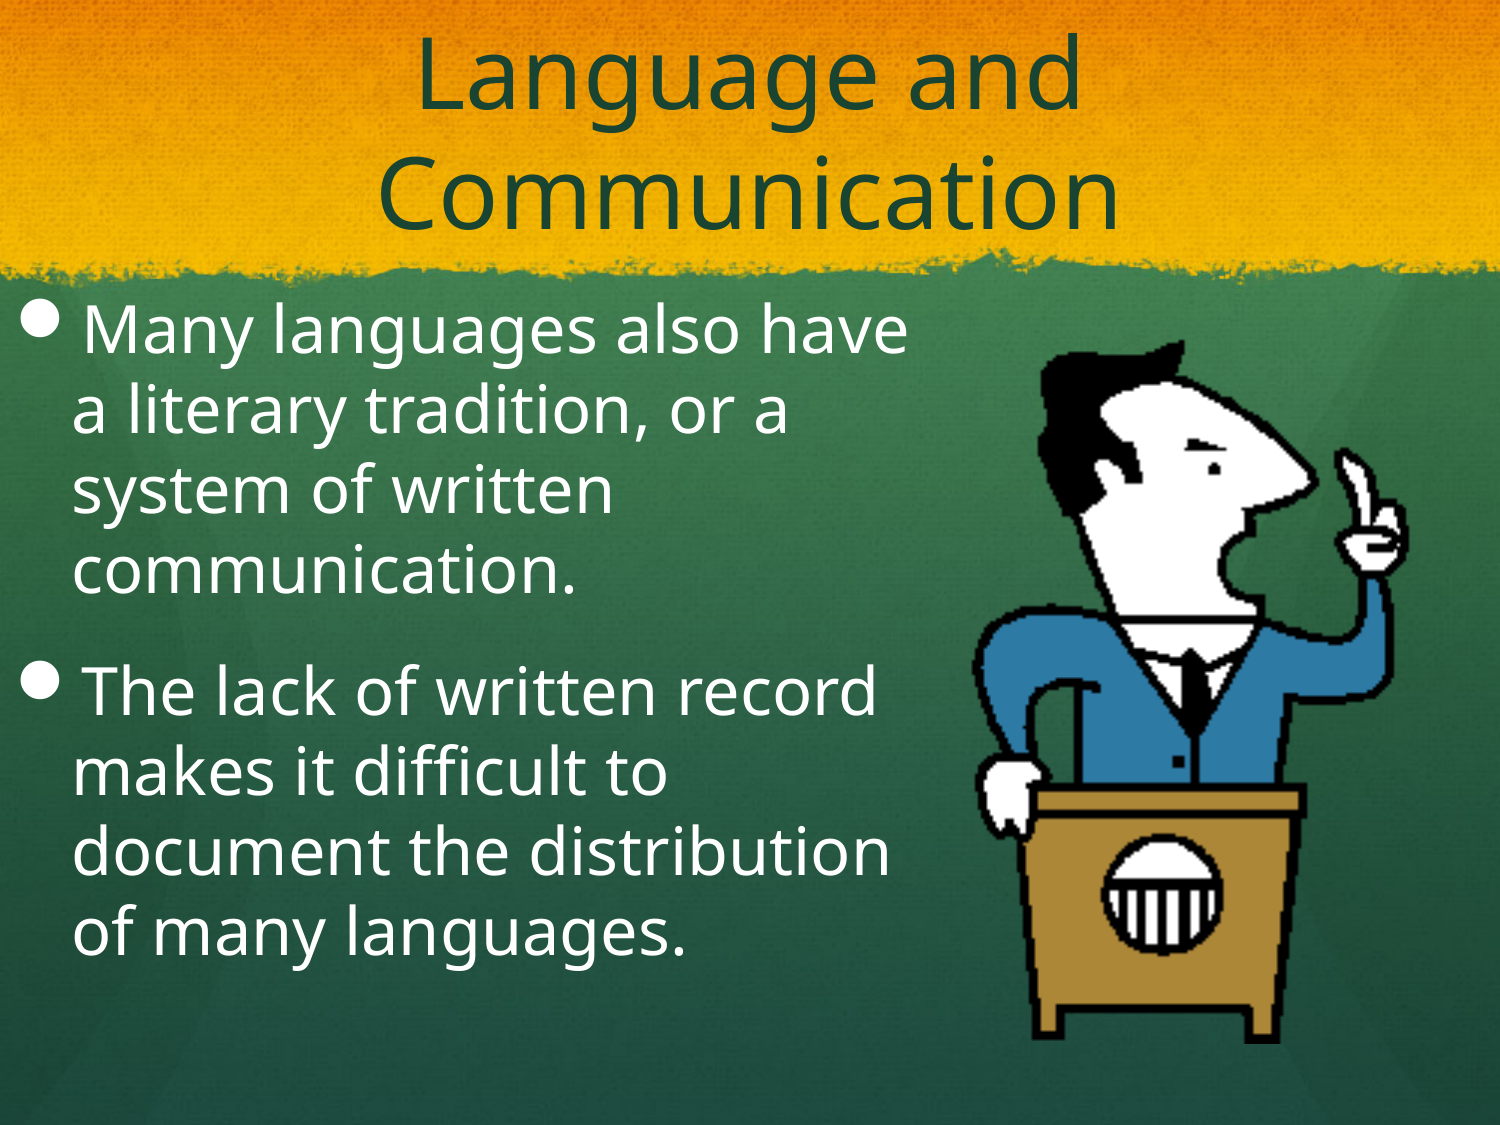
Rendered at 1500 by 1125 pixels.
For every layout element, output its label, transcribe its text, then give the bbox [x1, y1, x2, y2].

list Many languages also have a literary tradition, or a system of written communication. The lack of written record makes it difficult to document the distribution of many languages. [0, 279, 965, 1125]
title Language and Communication [125, 13, 1375, 246]
picture [0, 0, 1500, 1125]
